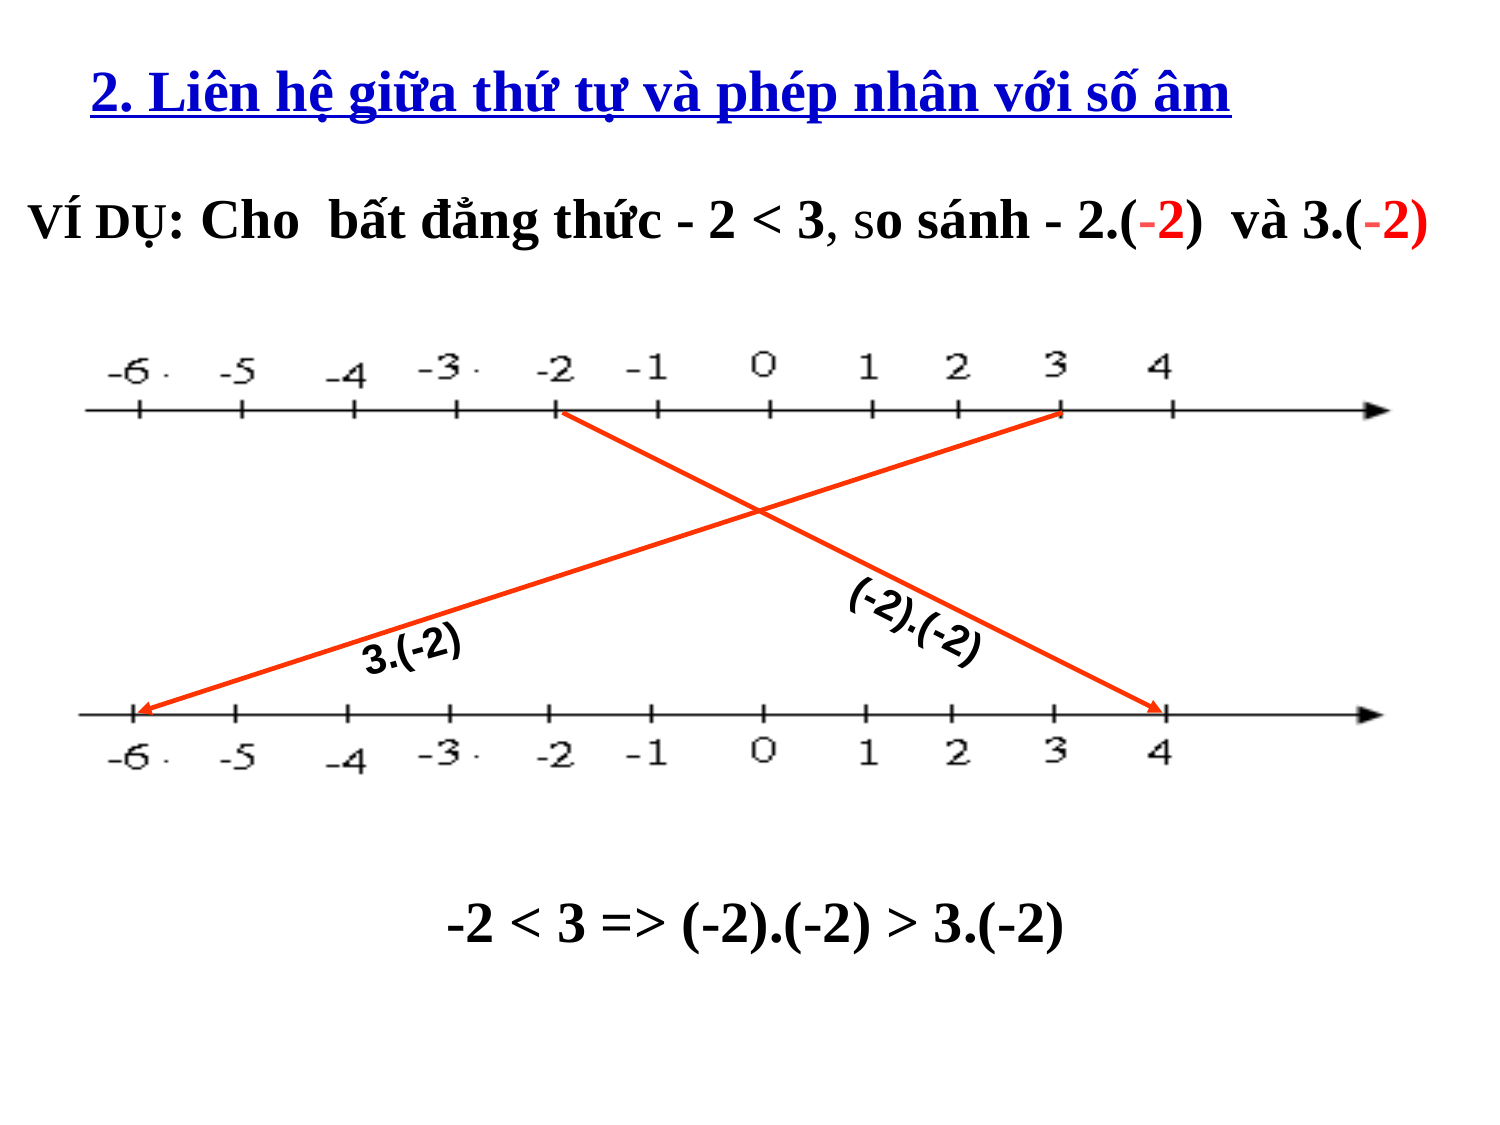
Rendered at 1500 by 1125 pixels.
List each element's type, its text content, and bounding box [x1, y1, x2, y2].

list VÍ DỤ: Cho bất đẳng thức - 2 < 3, so sánh - 2.(-2) và 3.(-2) [12, 174, 1488, 828]
title 2. Liên hệ giữa thứ tự và phép nhân với số âm [75, 0, 1425, 174]
text_box -2 < 3 => (-2).(-2) > 3.(-2) [285, 873, 1227, 965]
picture [37, 324, 1463, 799]
